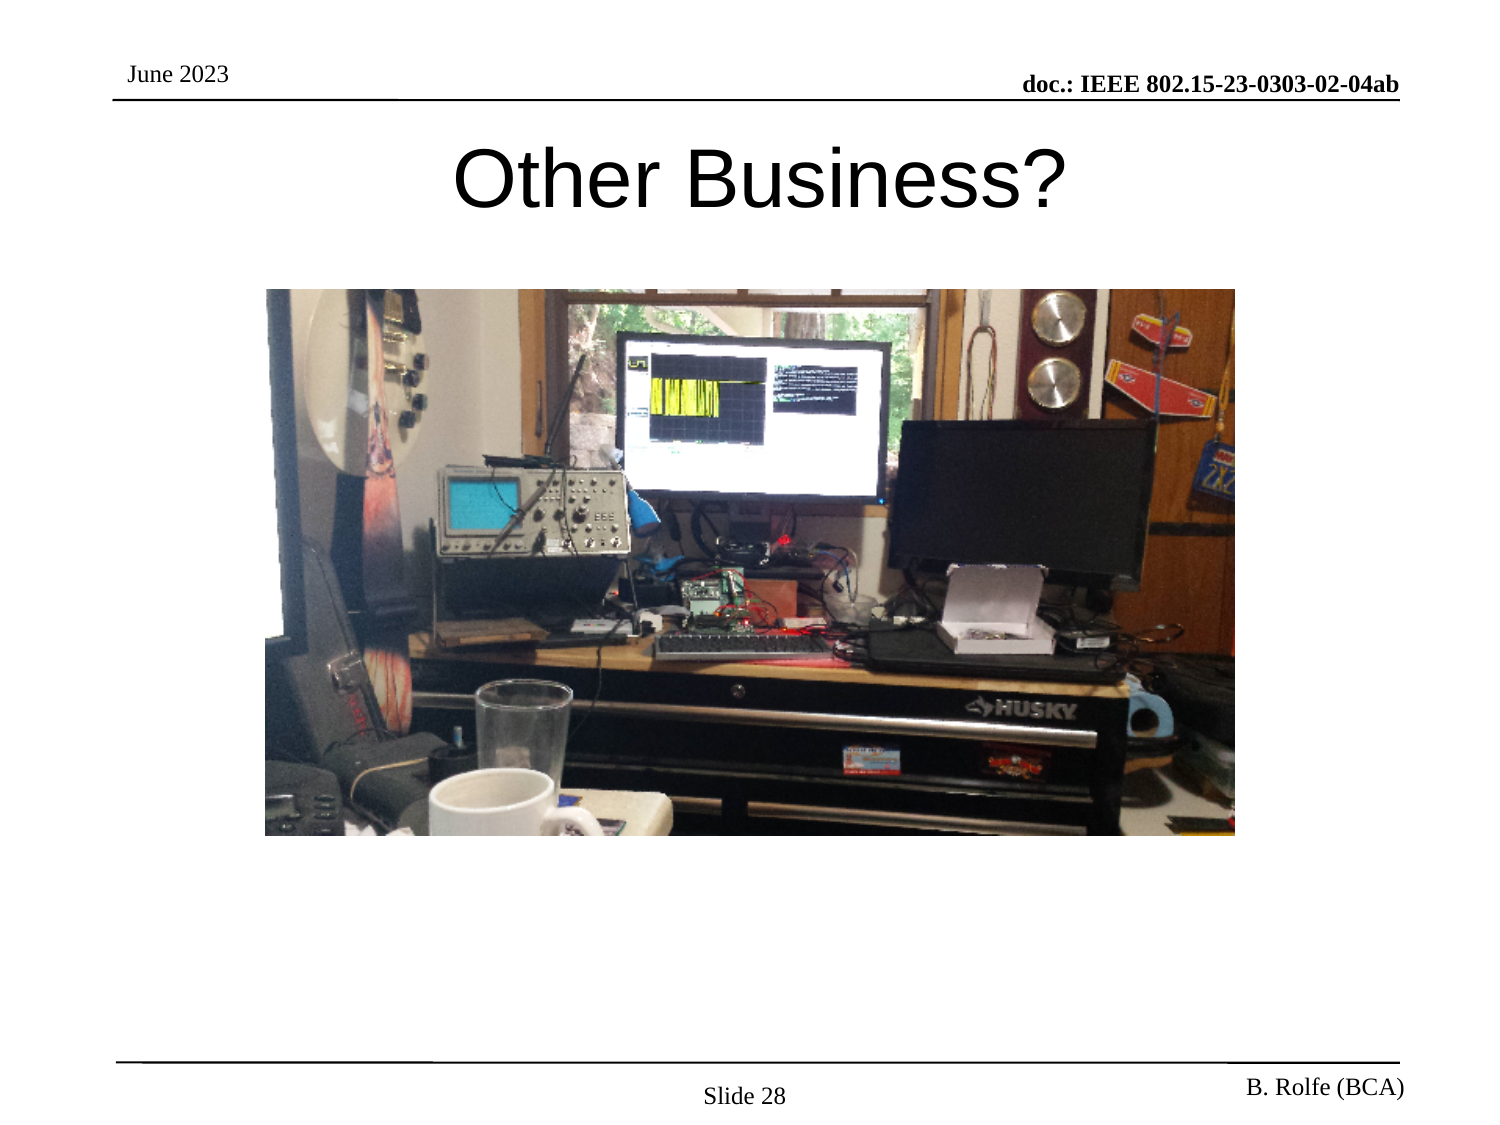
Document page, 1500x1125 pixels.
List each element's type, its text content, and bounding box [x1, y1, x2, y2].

title Other Business? [123, 112, 1398, 237]
slide_number Slide 28 [690, 1075, 799, 1115]
picture [265, 289, 1235, 836]
